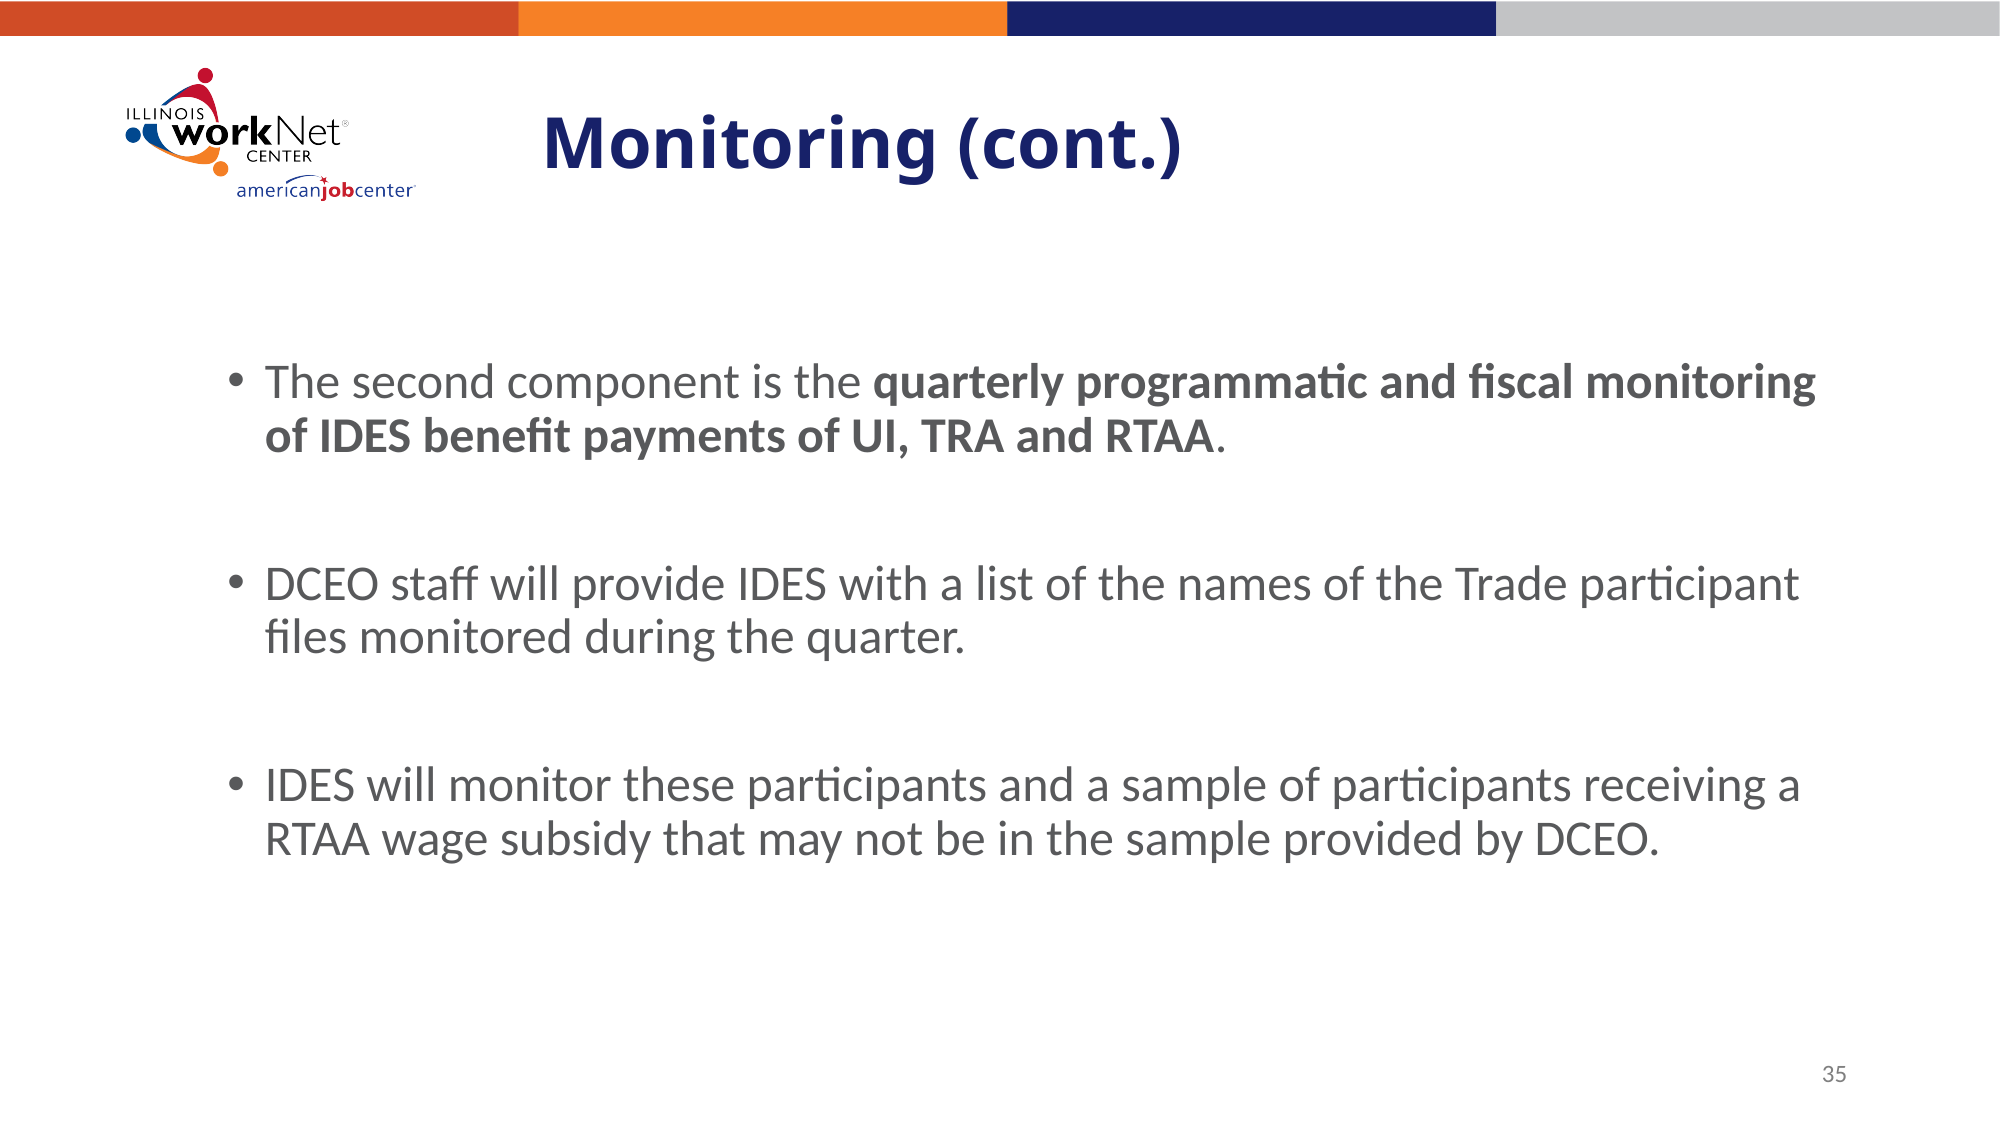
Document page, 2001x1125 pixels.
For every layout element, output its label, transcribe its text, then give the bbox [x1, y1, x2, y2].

list The second component is the quarterly programmatic and fiscal monitoring of IDES benefit payments of UI, TRA and RTAA. DCEO staff will provide IDES with a list of the names of the Trade participant files monitored during the quarter. IDES will monitor these participants and a sample of participants receiving a RTAA wage subsidy that may not be in the sample provided by DCEO. [137, 347, 1863, 1014]
slide_number 35 [1412, 1042, 1863, 1103]
picture [0, 0, 2000, 1125]
title Monitoring (cont.) [526, 100, 1777, 193]
